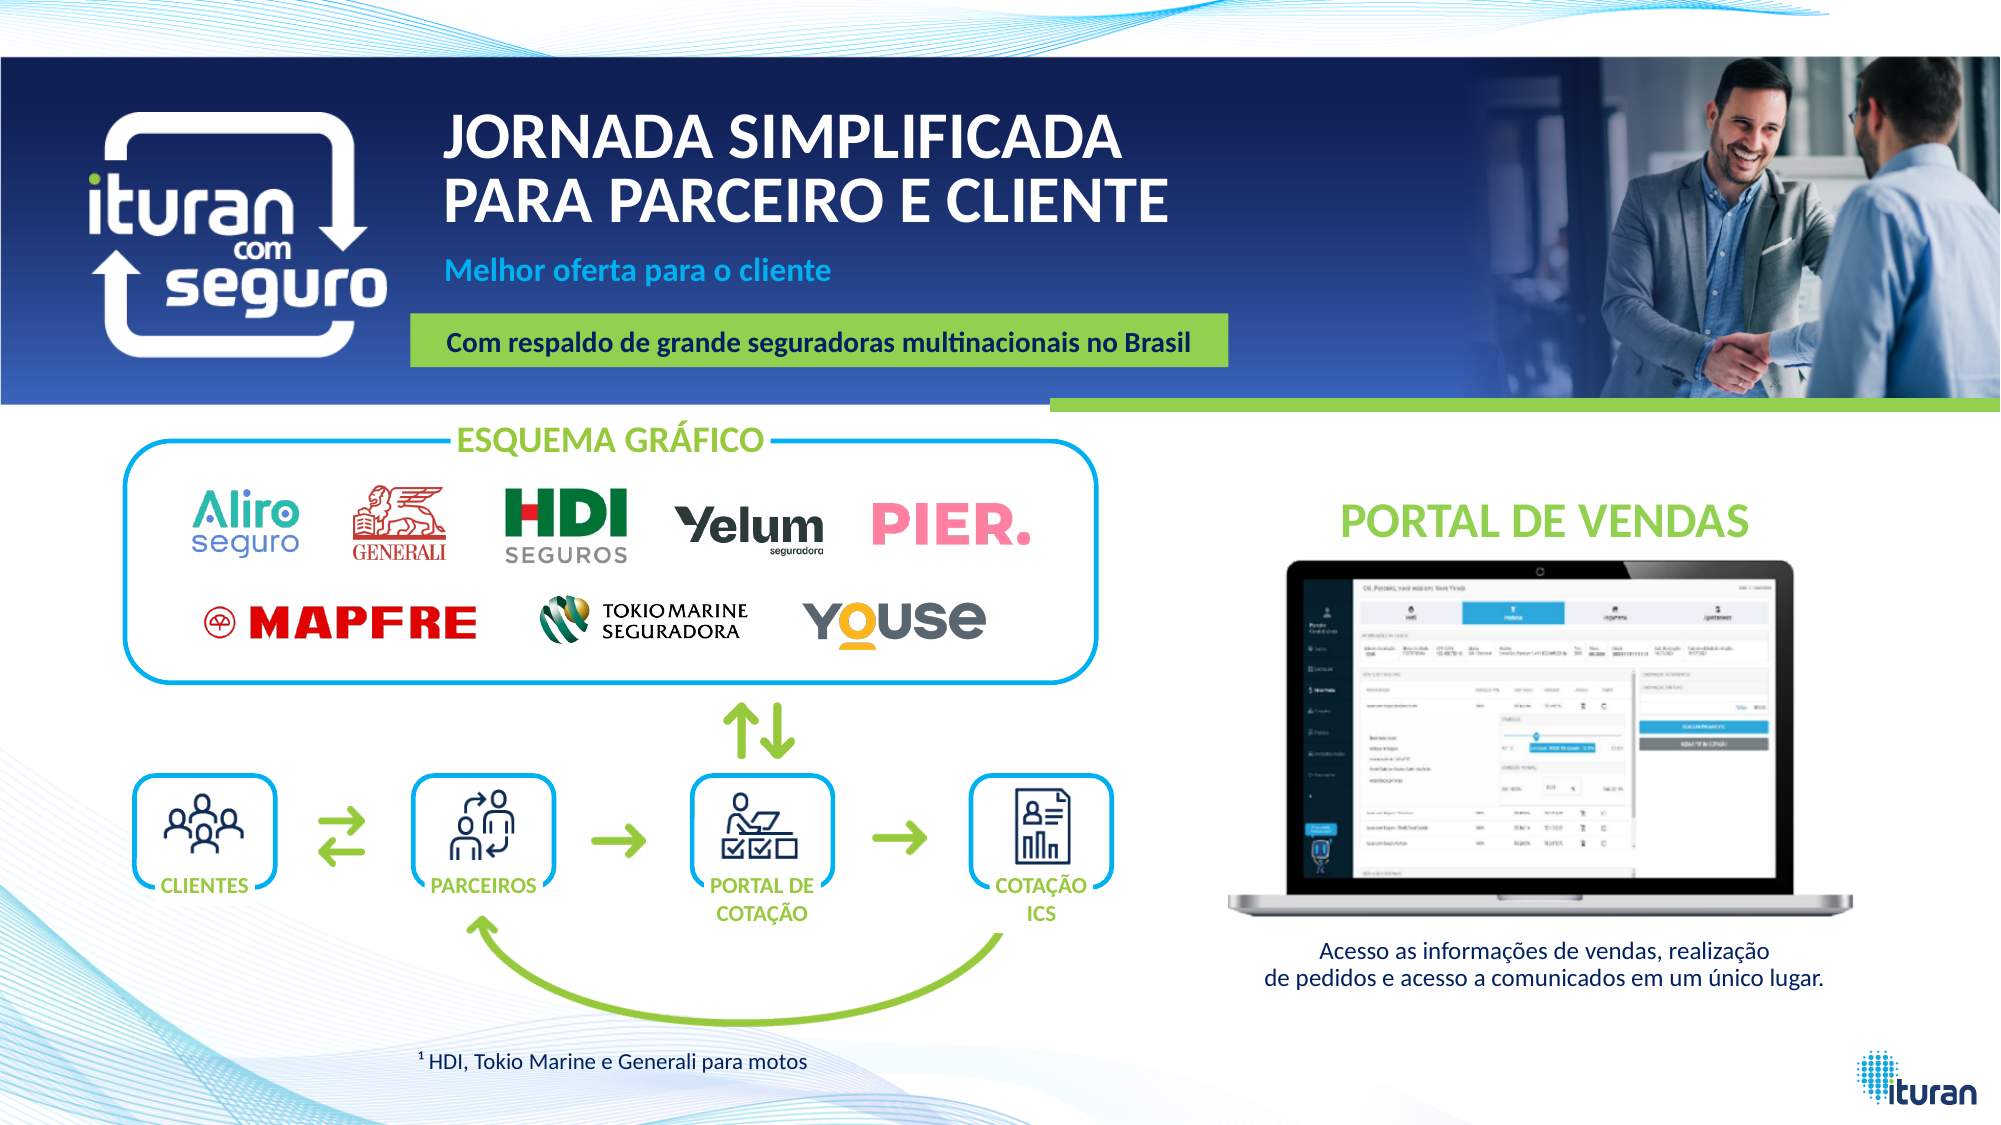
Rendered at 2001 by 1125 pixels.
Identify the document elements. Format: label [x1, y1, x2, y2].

text_box [134, 775, 276, 907]
text_box [692, 775, 833, 935]
text_box [175, 465, 1030, 681]
text_box [124, 407, 1097, 683]
picture [0, 0, 2000, 1125]
text_box [970, 775, 1112, 935]
text_box [413, 775, 555, 907]
